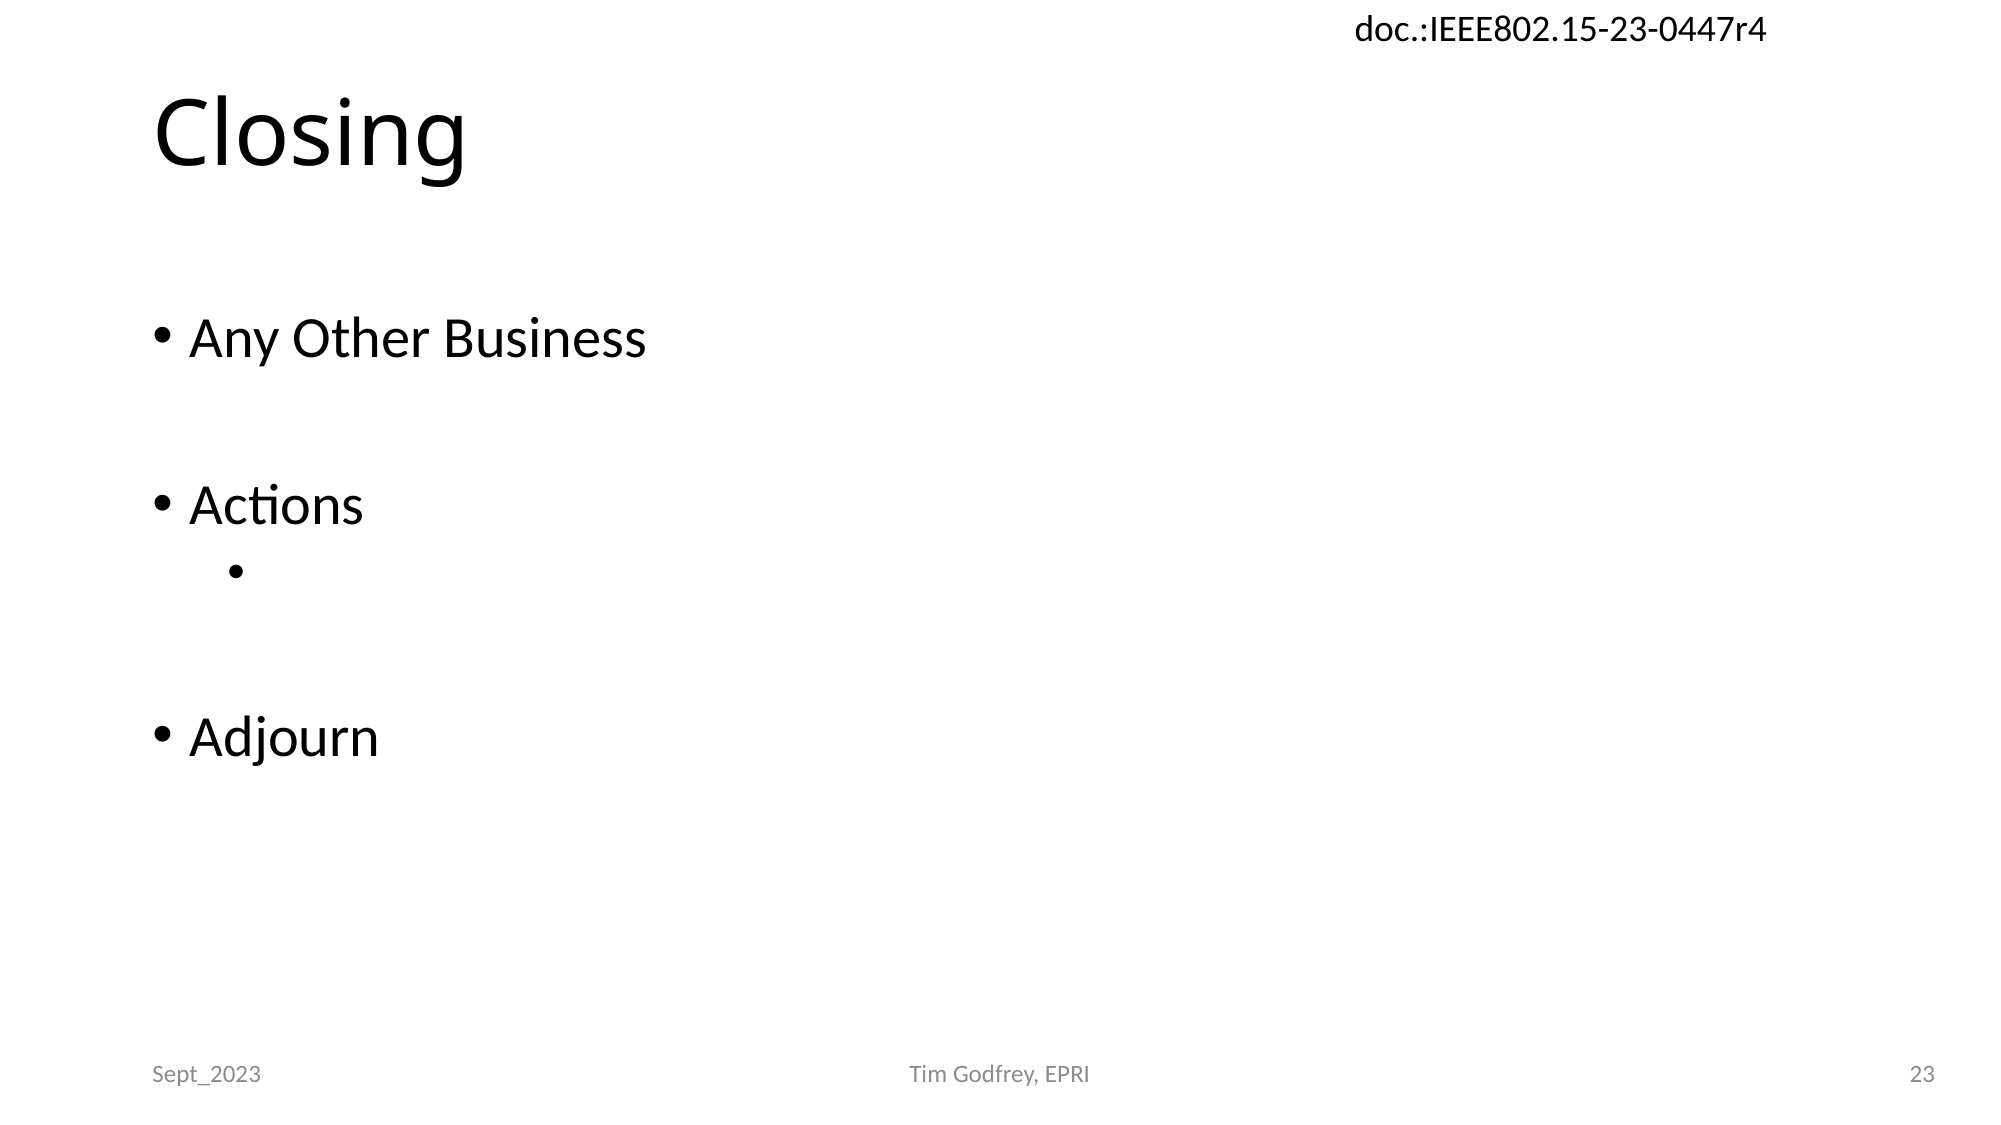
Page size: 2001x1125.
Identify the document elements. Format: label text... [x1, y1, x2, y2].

title Closing [137, 59, 1863, 213]
footer Tim Godfrey, EPRI [662, 1042, 1338, 1103]
list Any Other Business Actions Adjourn [137, 299, 1863, 1014]
slide_number 23 [1462, 1042, 1950, 1103]
slide_number Sept_2023 [137, 1042, 588, 1103]
